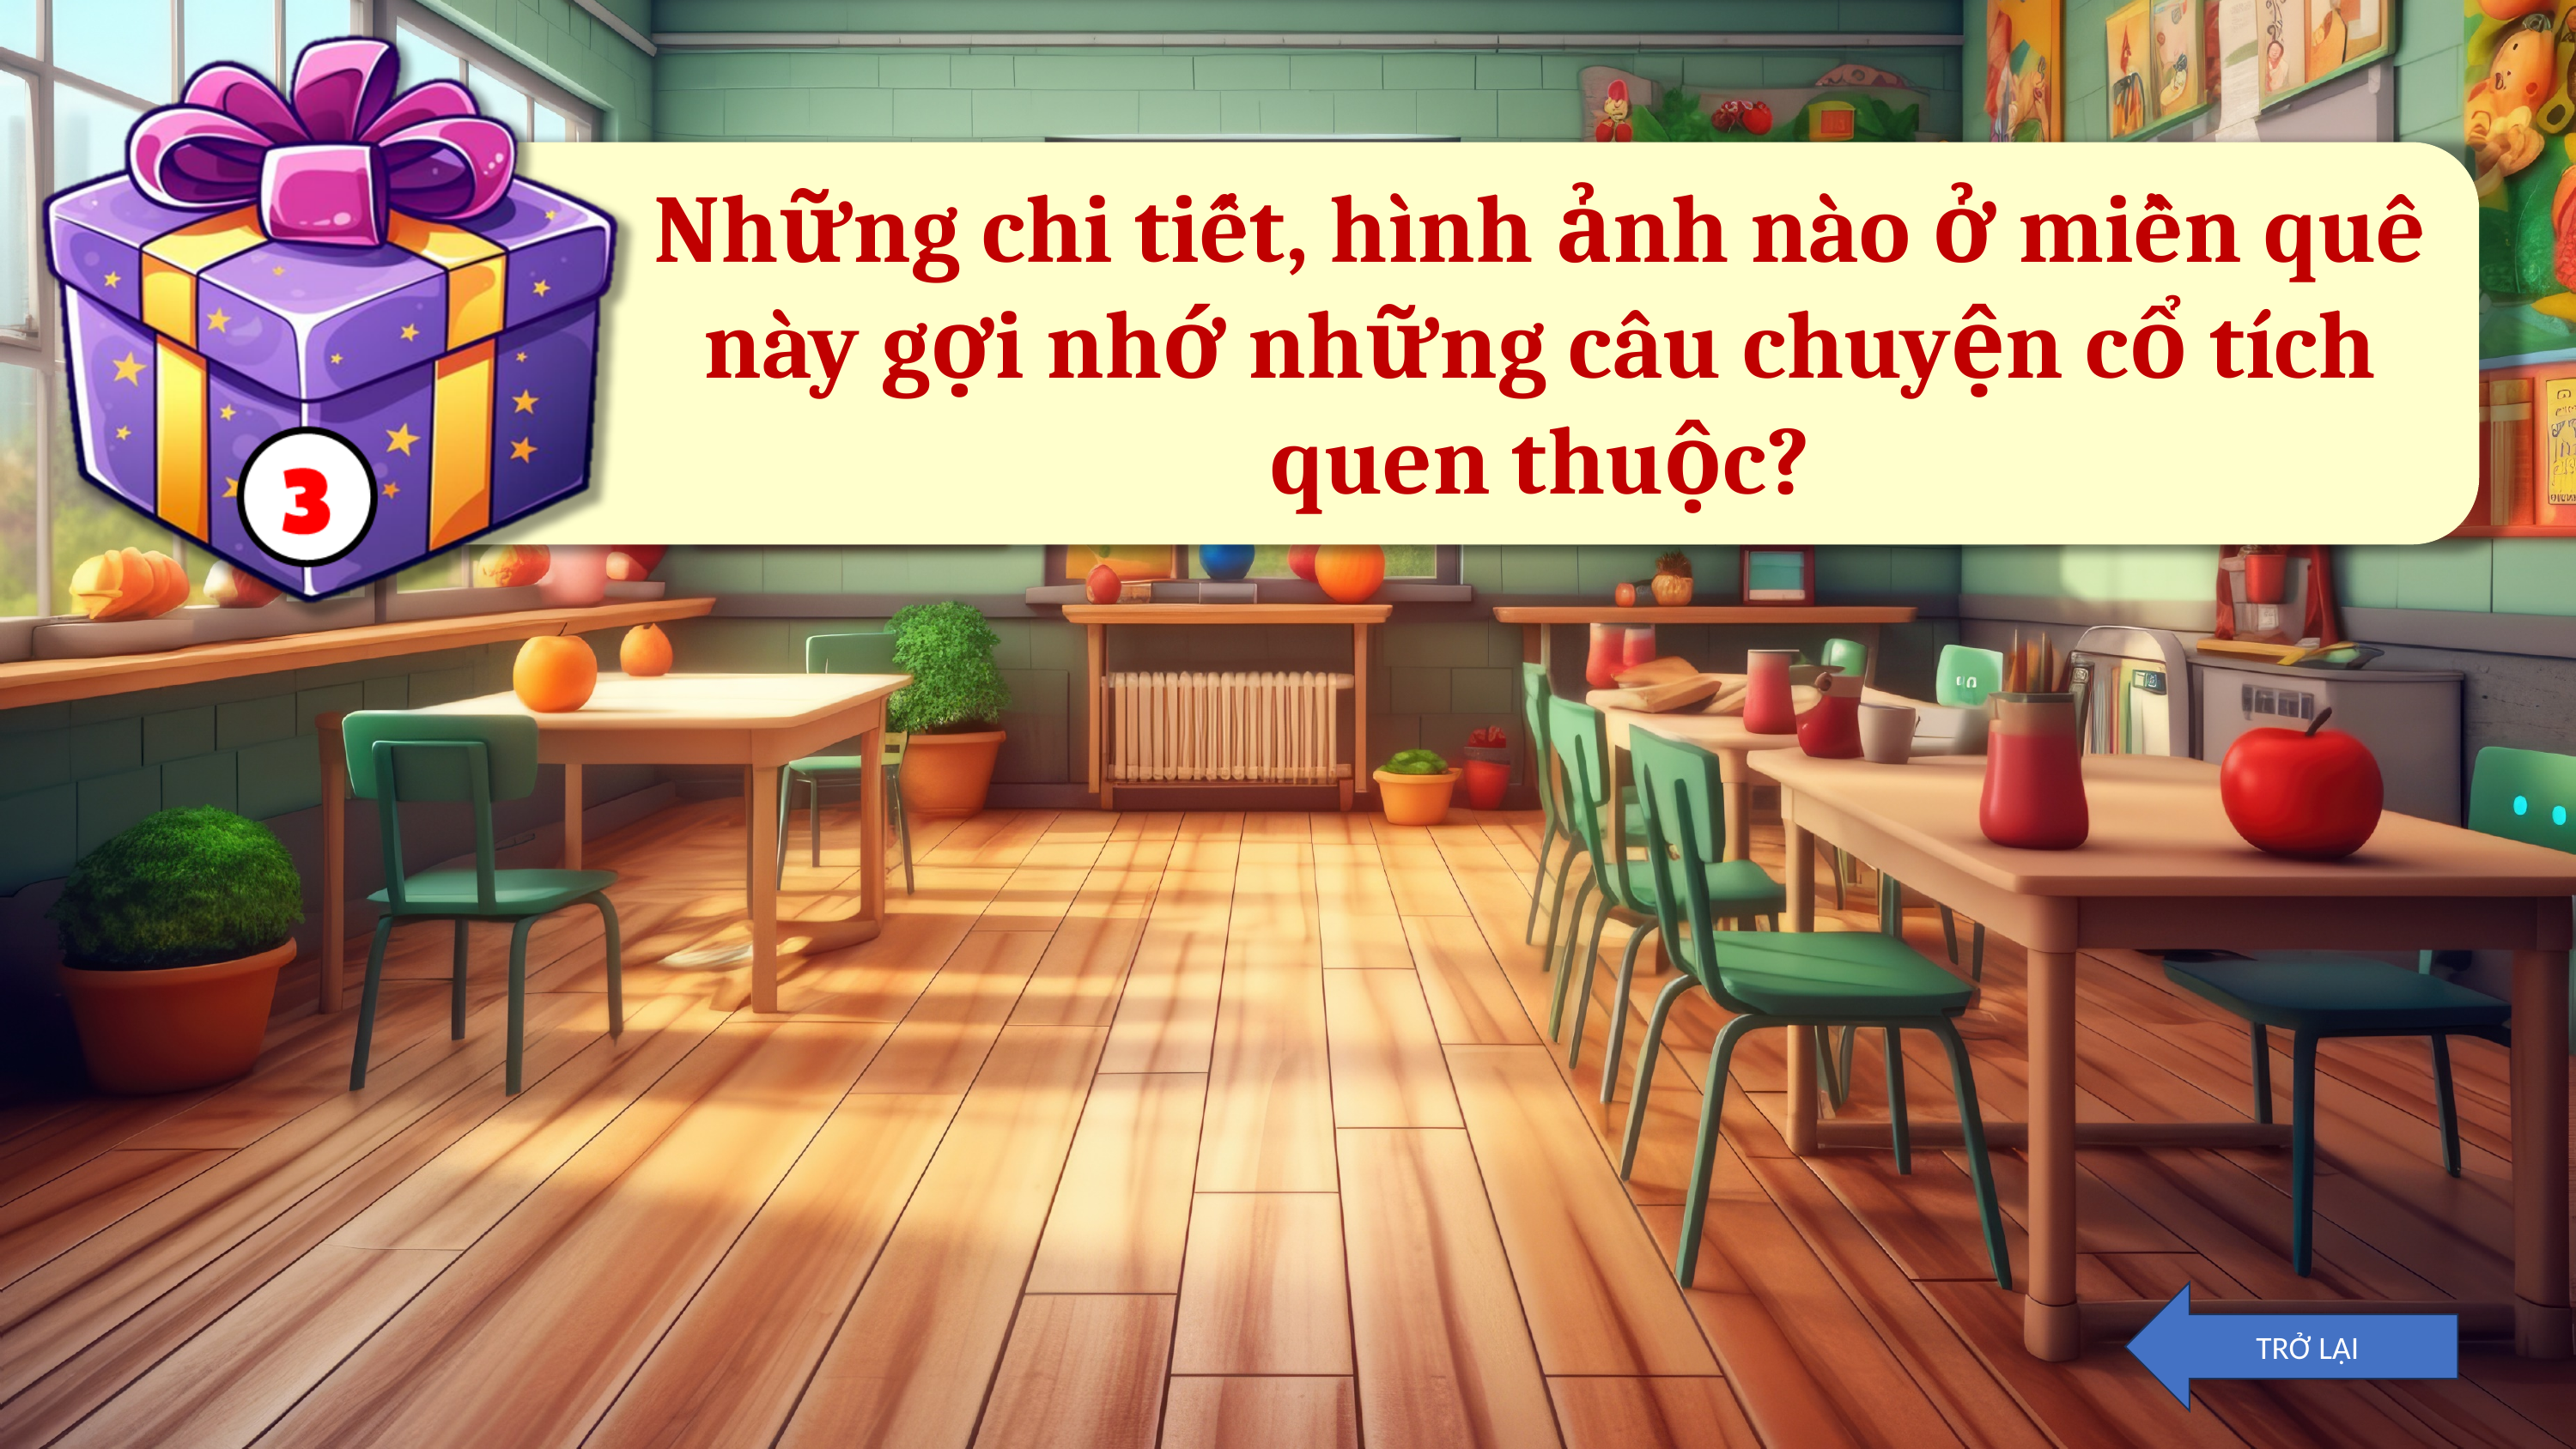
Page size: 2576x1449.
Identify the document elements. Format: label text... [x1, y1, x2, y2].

picture [0, 0, 2576, 1449]
text_box Những chi tiết, hình ảnh nào ở miền quê này gợi nhớ những câu chuyện cổ tích quen thuộc? [770, 156, 2447, 524]
text_box [770, 141, 2481, 546]
text_box TRỞ LẠI [2123, 1280, 2459, 1414]
